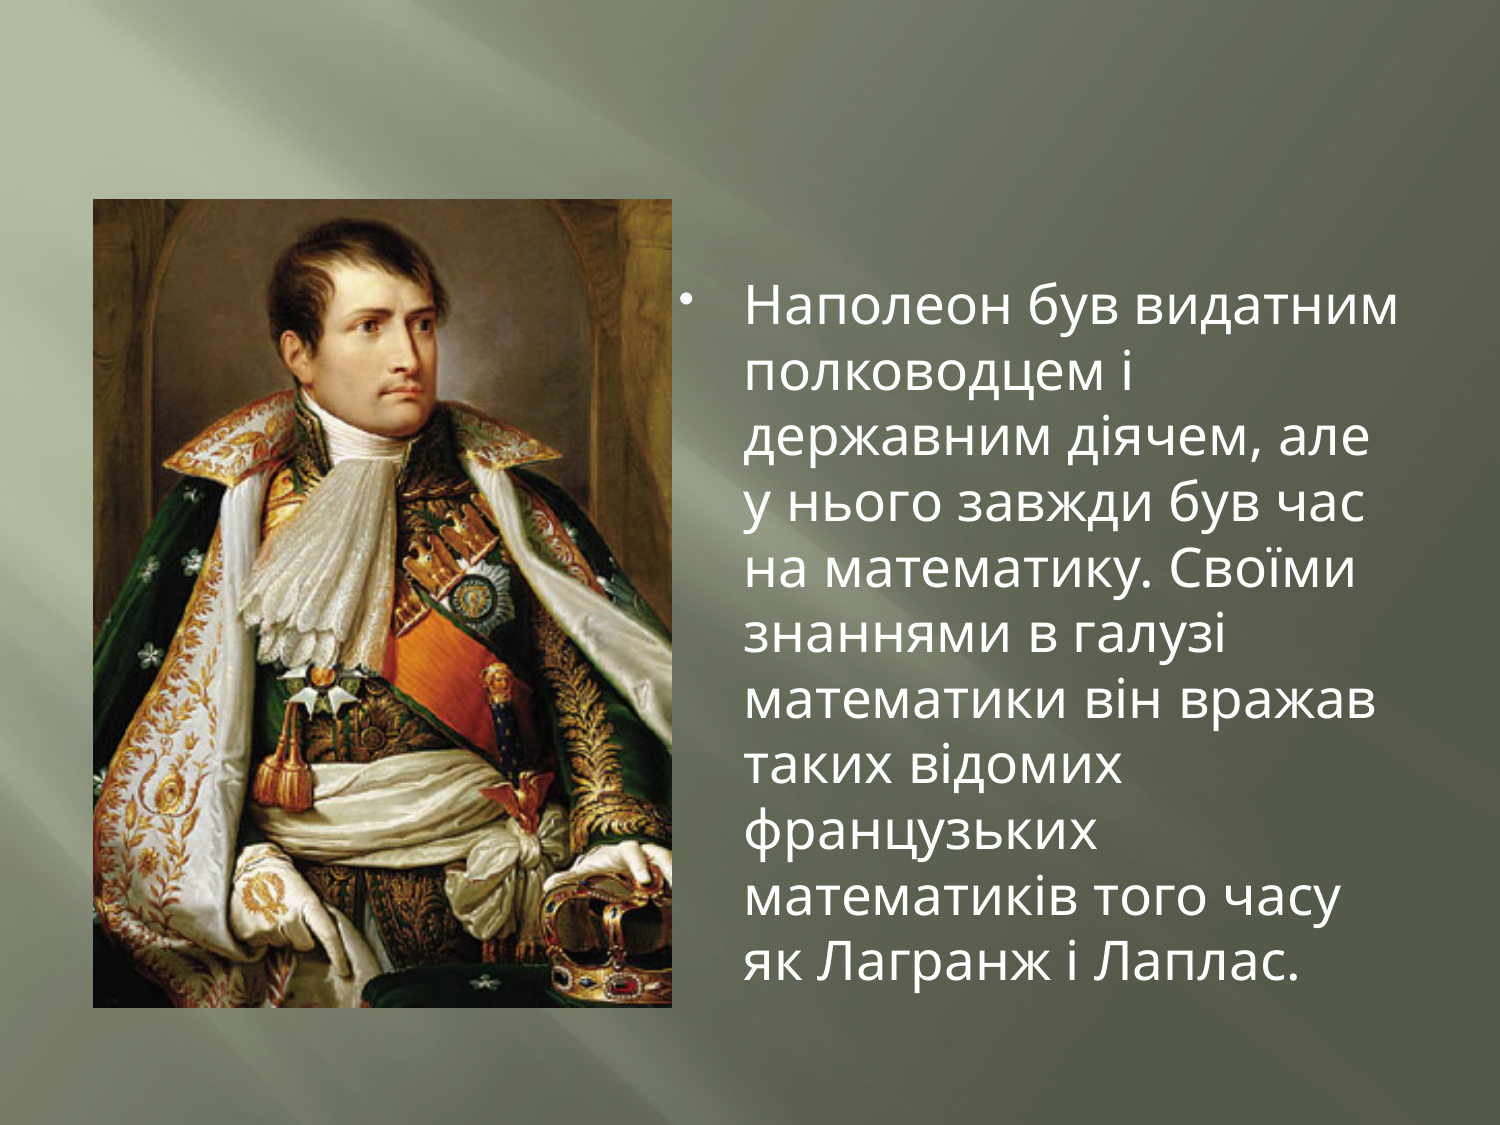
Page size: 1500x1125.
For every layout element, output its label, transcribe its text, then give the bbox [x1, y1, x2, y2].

list Наполеон був видатним полководцем і державним діячем, але у нього завжди був час на математику. Своїми знаннями в галузі математики він вражав таких відомих французьких математиків того часу як Лагранж і Лаплас. [714, 262, 1425, 1008]
picture [93, 198, 672, 1008]
